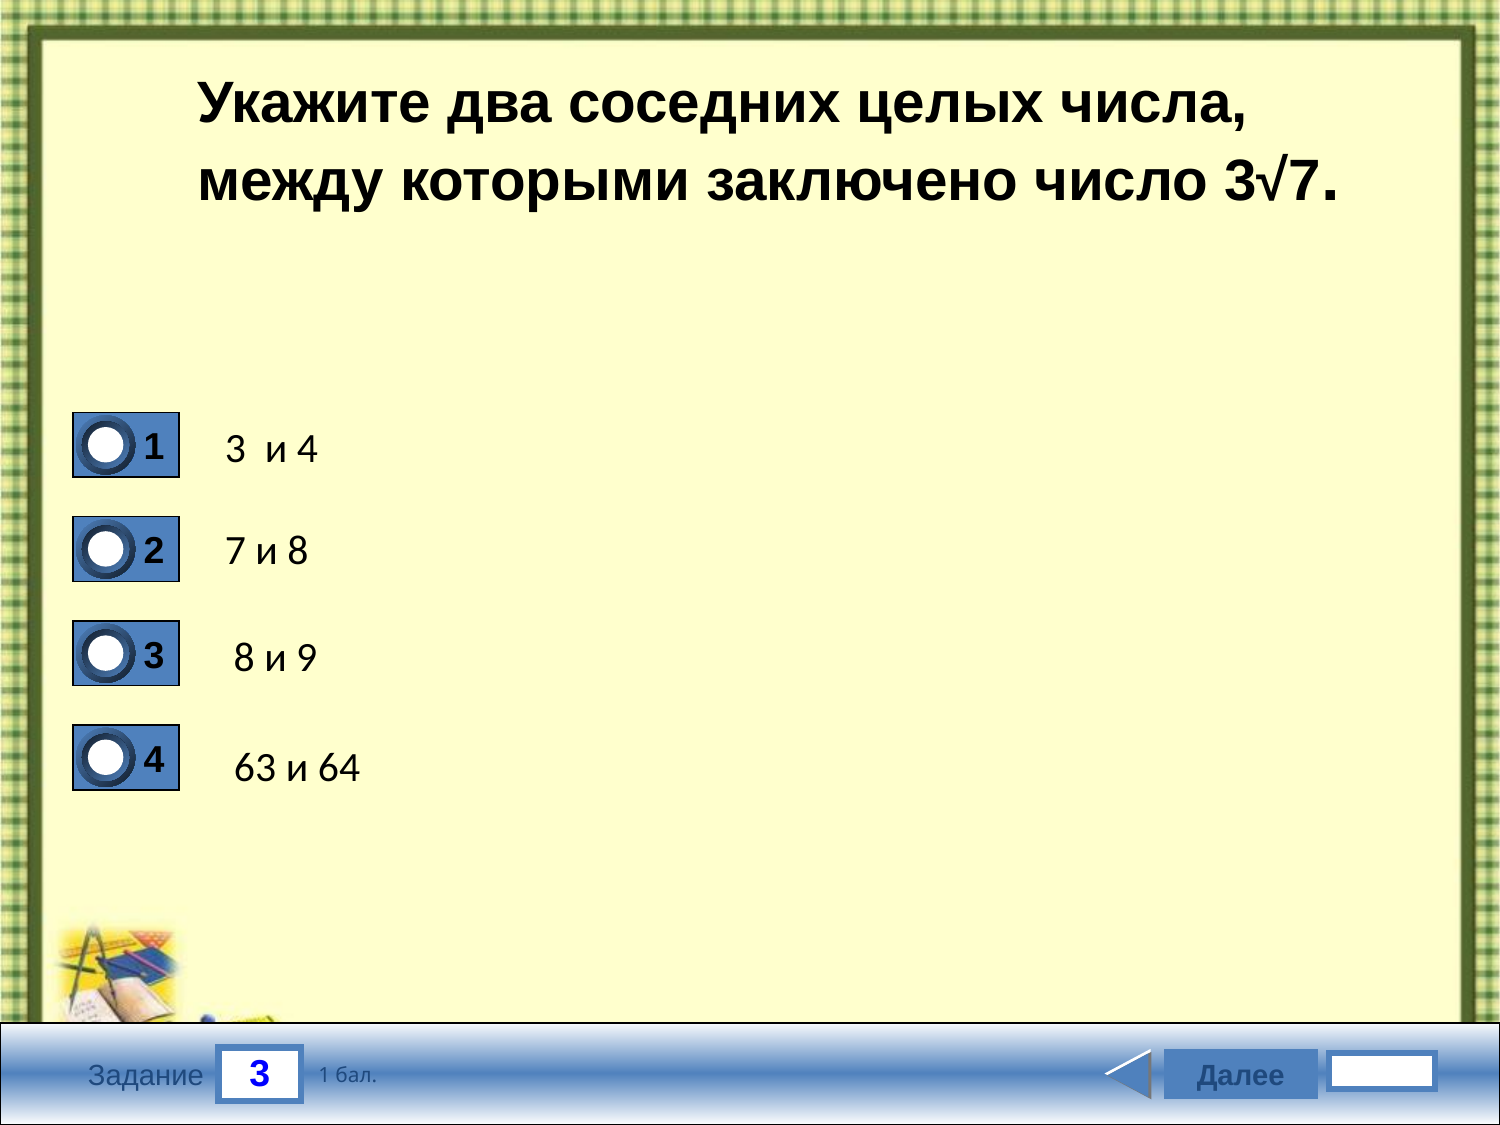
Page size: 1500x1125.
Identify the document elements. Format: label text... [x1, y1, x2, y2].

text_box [1104, 1048, 1152, 1100]
text_box 7 и 8 [210, 515, 334, 581]
text_box 1 бал. [306, 1056, 378, 1092]
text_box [72, 620, 180, 686]
text_box 3 и 4 [209, 413, 343, 479]
text_box Укажите два соседних целых числа, между которыми заключено число 3√7. [183, 45, 1425, 233]
text_box 63 и 64 [219, 732, 376, 798]
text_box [72, 412, 180, 478]
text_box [72, 724, 180, 791]
text_box Далее [1163, 1048, 1318, 1100]
text_box [0, 1023, 1500, 1125]
picture [0, 0, 1500, 1023]
text_box 3 [218, 1047, 301, 1101]
text_box [1328, 1052, 1436, 1090]
text_box Задание [79, 1056, 204, 1092]
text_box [72, 516, 180, 582]
text_box 8 и 9 [218, 622, 342, 687]
